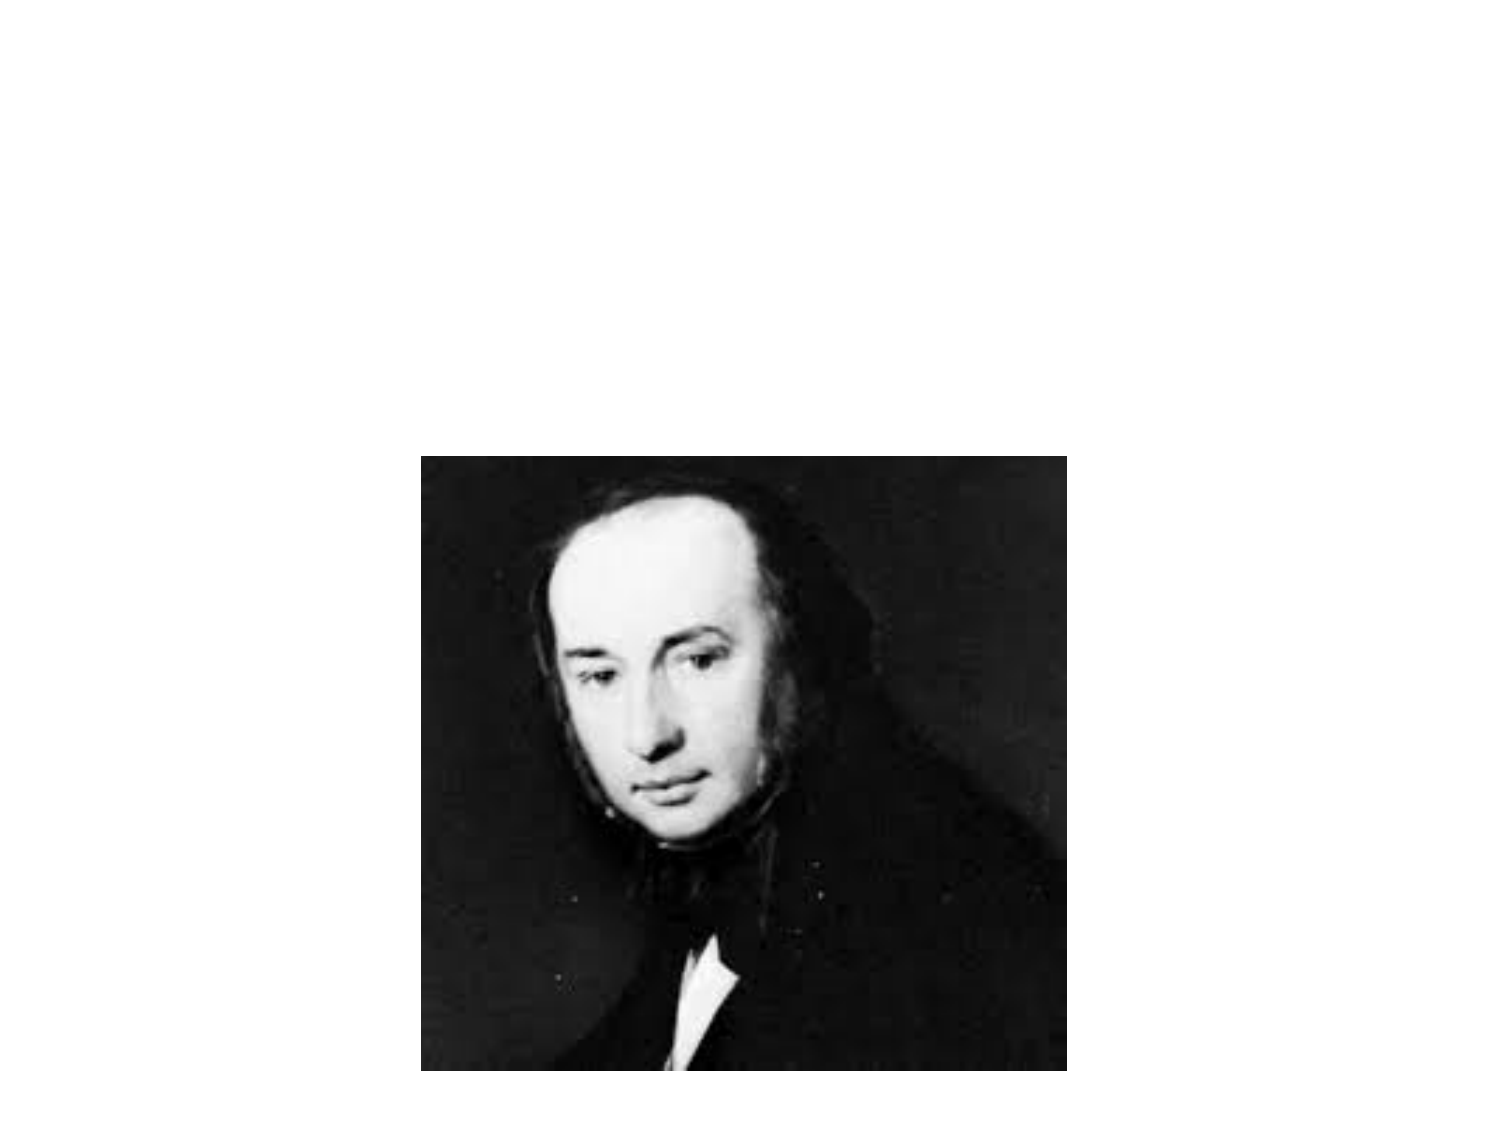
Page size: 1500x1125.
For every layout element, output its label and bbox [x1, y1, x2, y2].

picture [421, 455, 1067, 1071]
